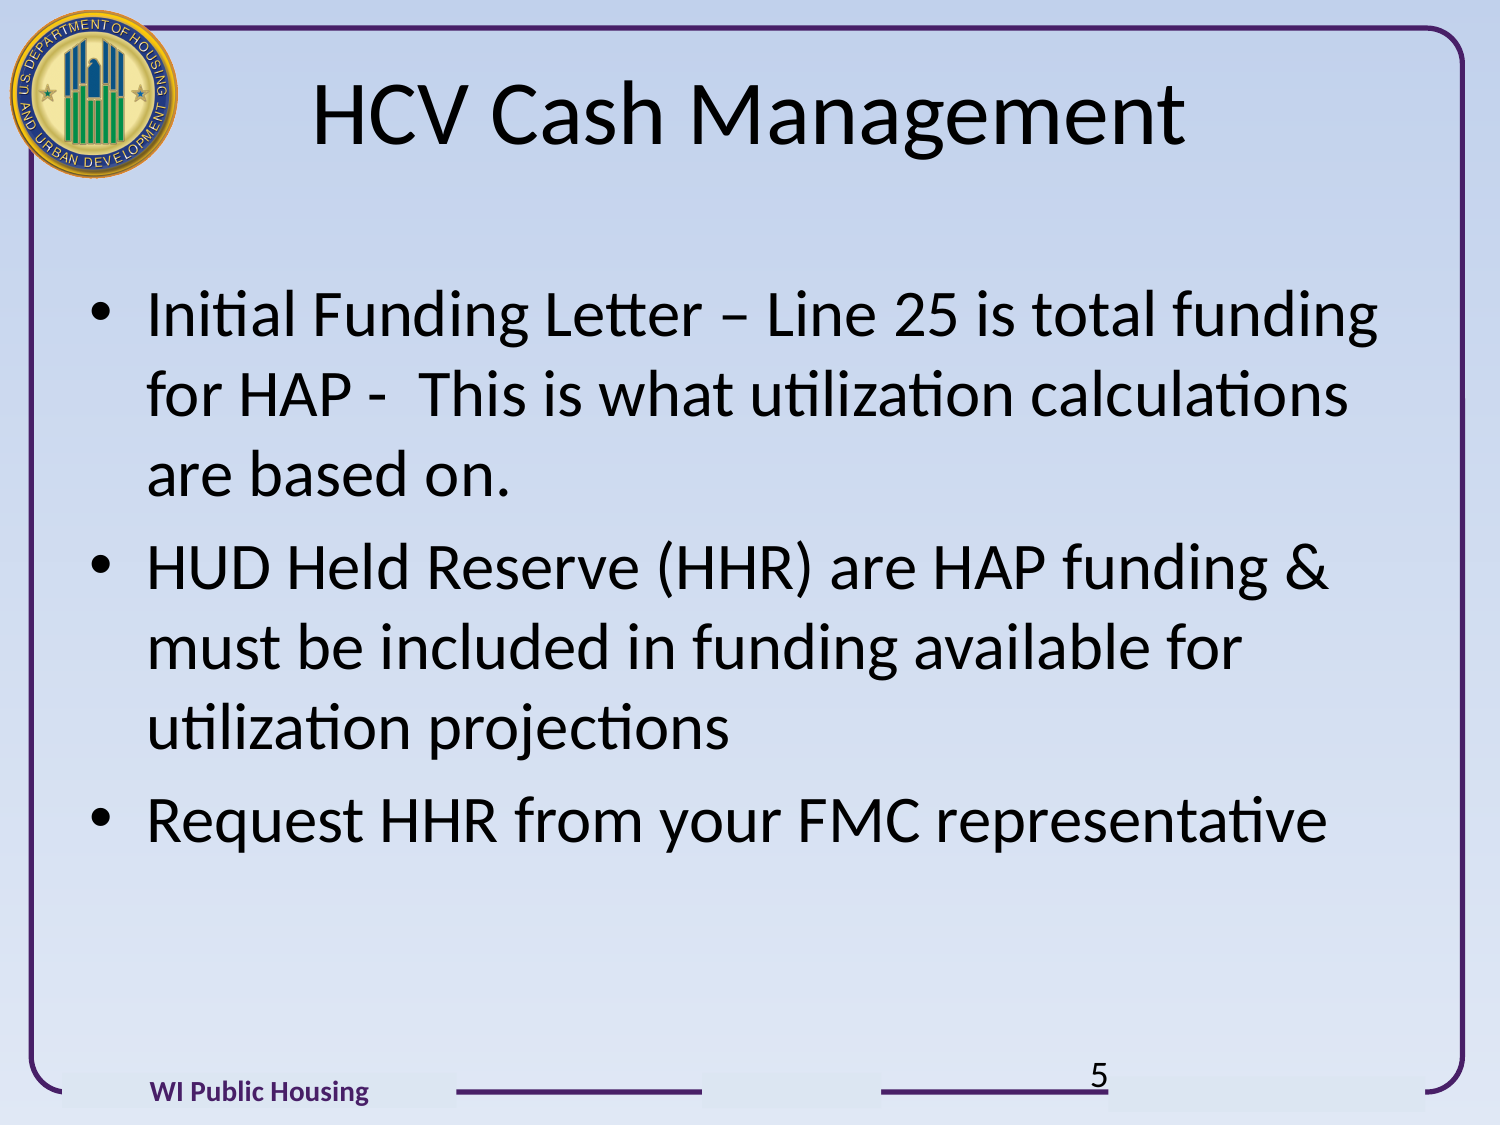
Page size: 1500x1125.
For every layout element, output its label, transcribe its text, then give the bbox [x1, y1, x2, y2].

title HCV Cash Management [75, 45, 1425, 233]
list Initial Funding Letter – Line 25 is total funding for HAP - This is what utilization calculations are based on. HUD Held Reserve (HHR) are HAP funding & must be included in funding available for utilization projections Request HHR from your FMC representative [75, 262, 1425, 1005]
picture [7, 10, 179, 180]
slide_number 5 [1074, 1042, 1425, 1103]
